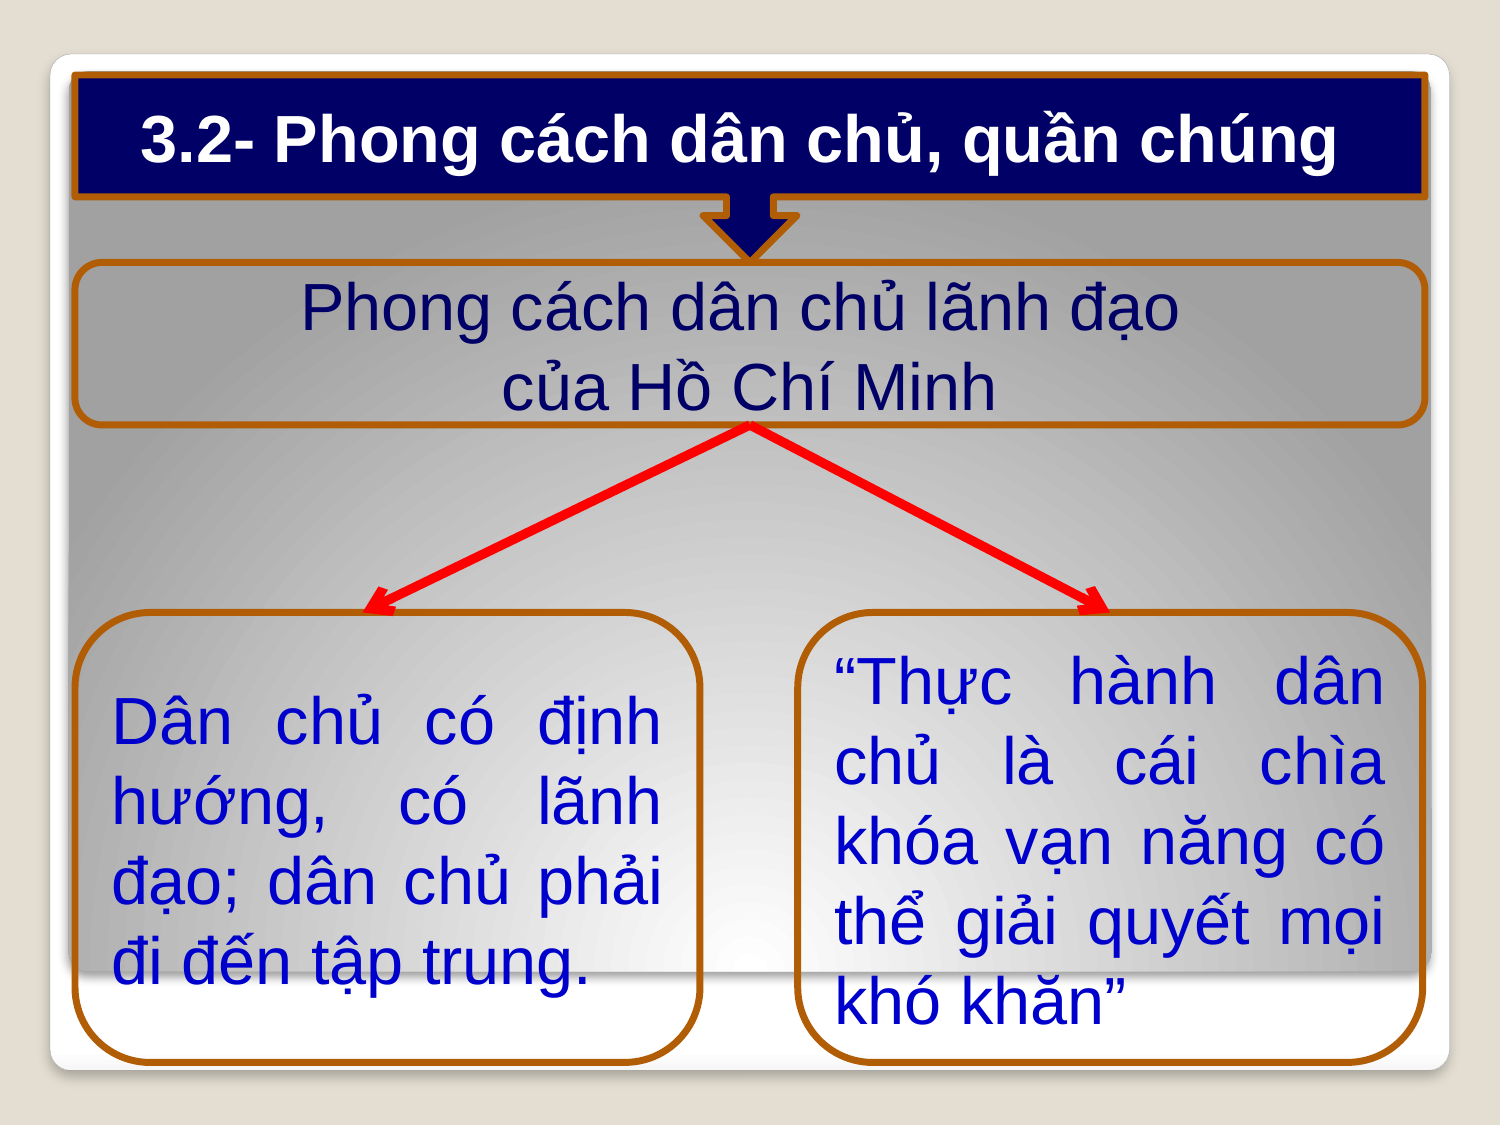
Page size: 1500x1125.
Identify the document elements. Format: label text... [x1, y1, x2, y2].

text_box Phong cách dân chủ lãnh đạo của Hồ Chí Minh [71, 258, 1429, 429]
text_box 3.2- Phong cách dân chủ, quần chúng [71, 71, 1429, 258]
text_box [362, 424, 749, 613]
text_box Dân chủ có định hướng, có lãnh đạo; dân chủ phải đi đến tập trung. [71, 608, 704, 1066]
text_box “Thực hành dân chủ là cái chìa khóa vạn năng có thể giải quyết mọi khó khăn” [794, 608, 1427, 1066]
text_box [749, 424, 1111, 613]
